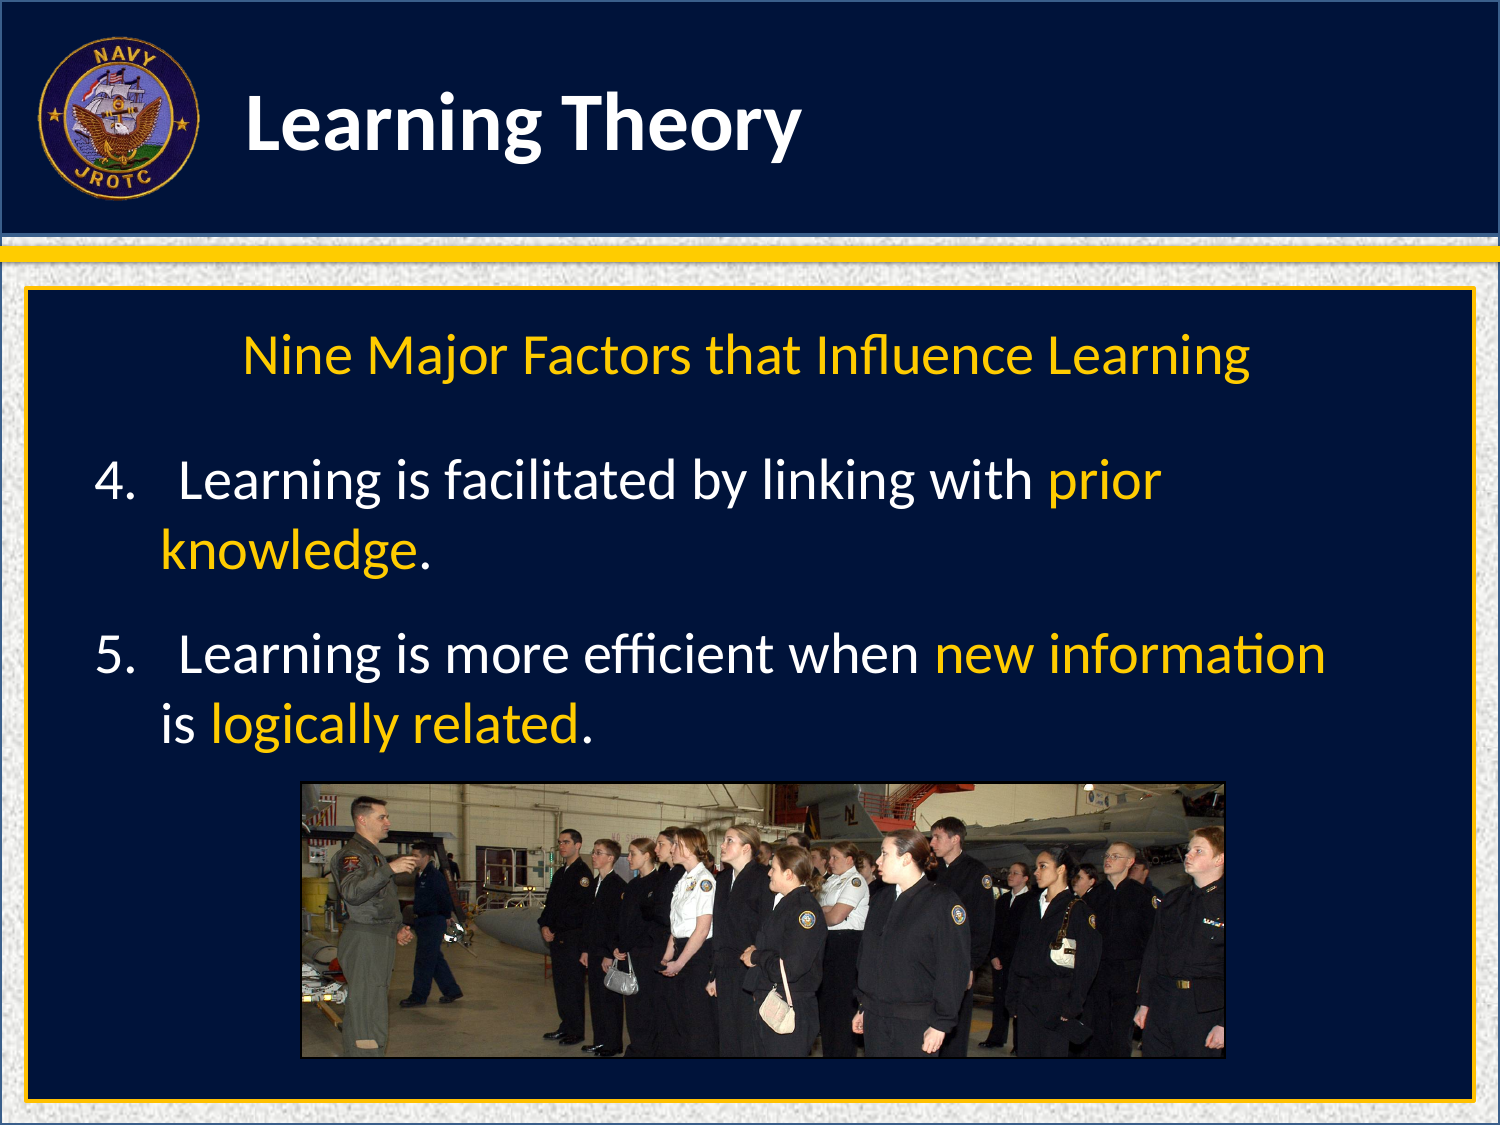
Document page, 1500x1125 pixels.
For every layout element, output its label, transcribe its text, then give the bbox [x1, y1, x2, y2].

picture [2, 262, 1498, 1123]
text_box Learning is facilitated by linking with prior knowledge. Learning is more efficient when new information is logically related. [79, 433, 1446, 763]
text_box Nine Major Factors that Influence Learning [48, 309, 1446, 394]
picture [37, 34, 200, 201]
list Learning Theory [243, 64, 1449, 170]
picture [2, 237, 1498, 246]
